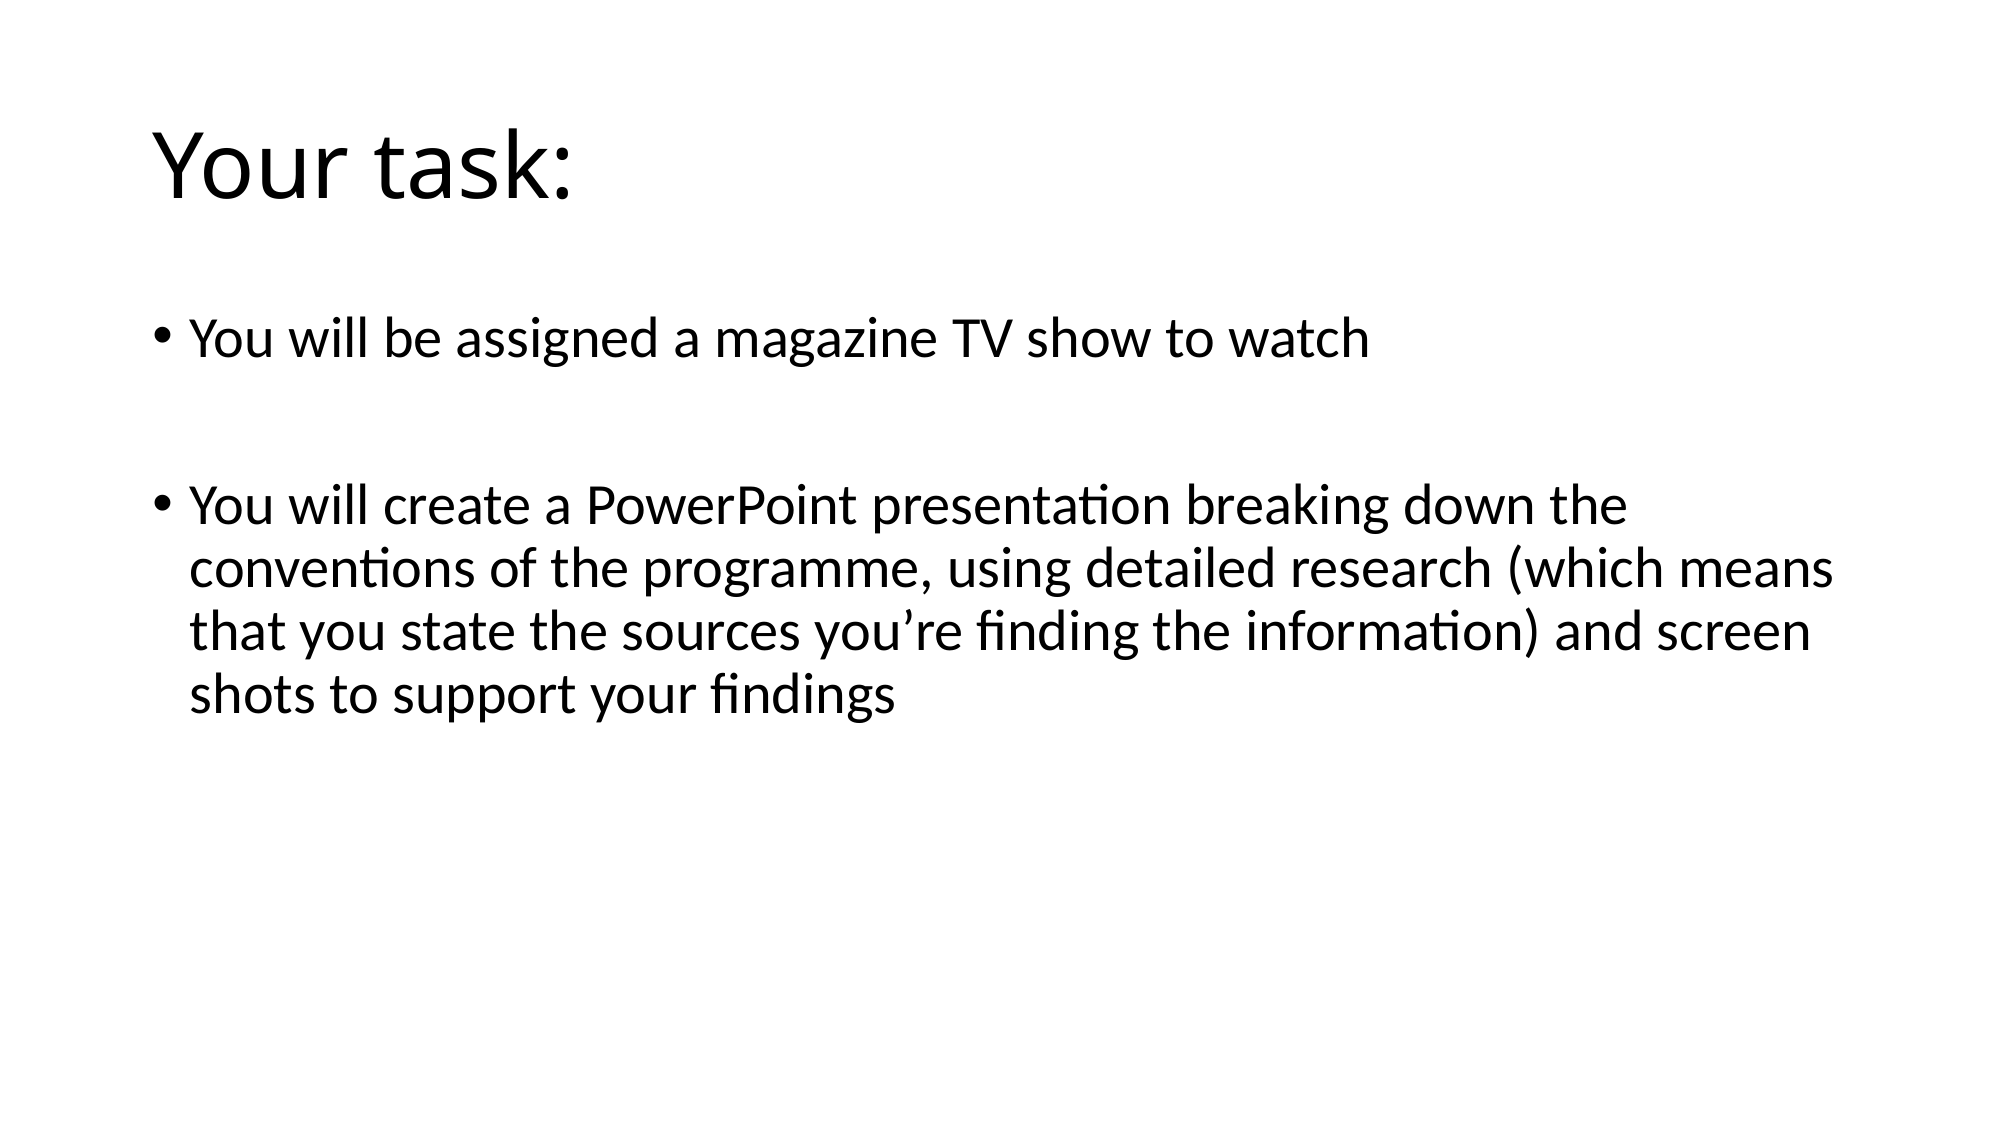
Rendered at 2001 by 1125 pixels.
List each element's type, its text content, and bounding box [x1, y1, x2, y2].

title Your task: [137, 59, 1863, 278]
list You will be assigned a magazine TV show to watch You will create a PowerPoint presentation breaking down the conventions of the programme, using detailed research (which means that you state the sources you’re finding the information) and screen shots to support your findings [137, 299, 1863, 1014]
